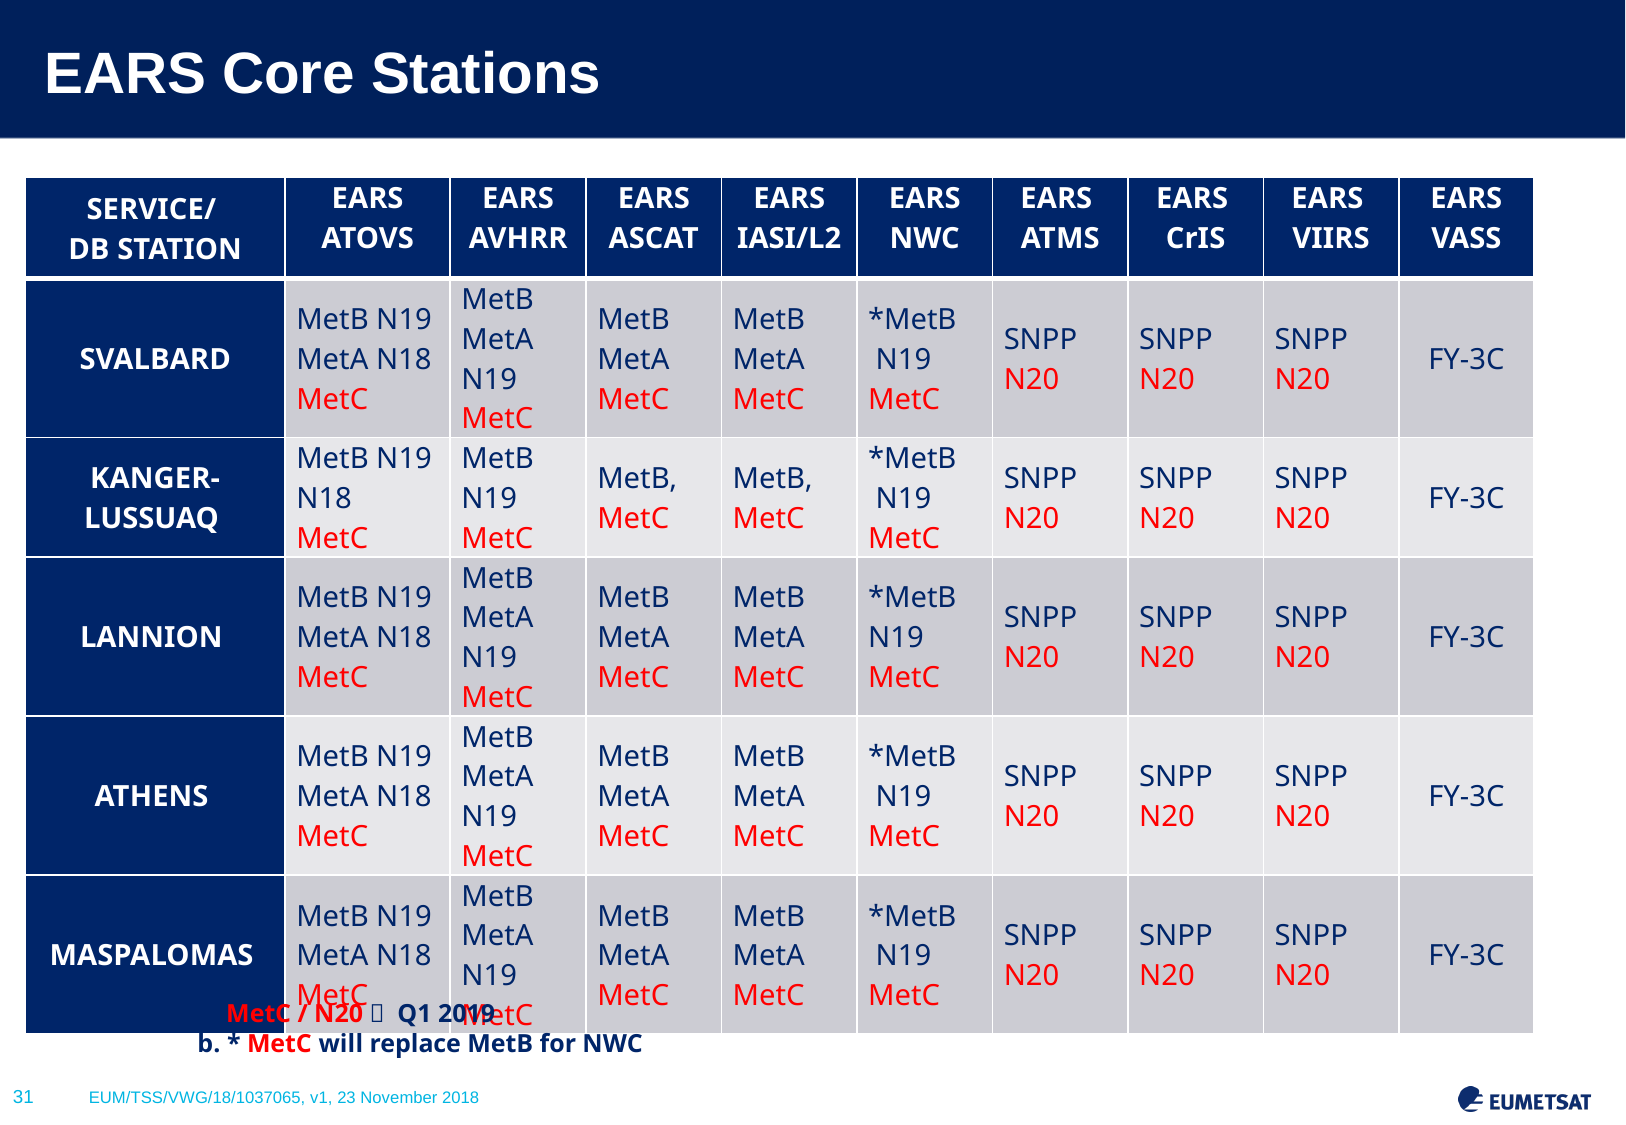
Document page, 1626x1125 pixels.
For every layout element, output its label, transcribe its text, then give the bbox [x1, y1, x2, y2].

table_cell SNPP N20 [1129, 438, 1263, 556]
table_cell SNPP N20 [993, 717, 1127, 874]
table_cell MetB MetA N19 MetC [451, 281, 585, 437]
table_cell SNPP N20 [993, 876, 1127, 1033]
table_cell FY-3C [1400, 558, 1533, 715]
table_cell MetB, MetC [587, 438, 721, 556]
table_cell *MetB N19 MetC [858, 558, 992, 715]
table_cell LANNION [26, 558, 284, 715]
table_cell MetB MetA MetC [587, 717, 721, 874]
table_header EARS VIIRS [1264, 178, 1398, 276]
table_header EARS AVHRR [451, 178, 585, 276]
table_cell *MetB N19 MetC [858, 281, 992, 437]
table_header EARS NWC [858, 178, 992, 276]
table_cell MetB MetA MetC [722, 281, 856, 437]
table_header SERVICE/ DB STATION [26, 178, 284, 276]
table_cell MASPALOMAS [26, 876, 284, 1033]
table_cell KANGER- LUSSUAQ [26, 438, 284, 556]
table_cell *MetB N19 MetC [858, 438, 992, 556]
table_cell MetB N19 MetA N18 MetC [286, 717, 449, 874]
table_cell MetB MetA MetC [722, 717, 856, 874]
table_cell MetB MetA MetC [722, 558, 856, 715]
table_cell SNPP N20 [1264, 876, 1398, 1033]
table_cell MetB MetA MetC [587, 876, 721, 1033]
table_cell SNPP N20 [1129, 717, 1263, 874]
table_cell FY-3C [1400, 438, 1533, 556]
title EARS Core Stations [0, 0, 1514, 141]
table_cell ATHENS [26, 717, 284, 874]
table_cell SNPP N20 [993, 281, 1127, 437]
text_box Notes : a. MetC / N20  Q1 2019 b. * MetC will replace MetB for NWC [32, 990, 659, 1066]
table_cell MetB N19 MetA N18 MetC [286, 558, 449, 715]
table_cell MetB, MetC [722, 438, 856, 556]
table_cell MetB MetA MetC [587, 281, 721, 437]
table_cell FY-3C [1400, 281, 1533, 437]
table_header EARS ATMS [993, 178, 1127, 276]
table_cell SNPP N20 [1264, 281, 1398, 437]
table_cell SNPP N20 [1264, 438, 1398, 556]
table_cell MetB MetA N19 MetC [451, 717, 585, 874]
table_cell SNPP N20 [993, 558, 1127, 715]
table_cell MetB MetA N19 MetC [451, 558, 585, 715]
table_header EARS CrIS [1129, 178, 1263, 276]
table_cell FY-3C [1400, 876, 1533, 1033]
table_cell SNPP N20 [1264, 558, 1398, 715]
table_cell SVALBARD [26, 281, 284, 437]
table_cell SNPP N20 [1264, 717, 1398, 874]
table_cell SNPP N20 [1129, 876, 1263, 1033]
table_cell MetB N19 N18 MetC [286, 438, 449, 556]
table_cell MetB MetA N19 MetC [451, 876, 585, 990]
table_cell *MetB N19 MetC [858, 876, 992, 1033]
table_cell MetB MetA MetC [722, 876, 856, 1033]
table_cell MetB N19 MetA N18 MetC [286, 876, 449, 990]
table_cell FY-3C [1400, 717, 1533, 874]
table_header EARS ATOVS [286, 178, 449, 276]
table_cell MetB N19 MetC [451, 438, 585, 556]
table_cell *MetB N19 MetC [858, 717, 992, 874]
table_header EARS VASS [1400, 178, 1533, 276]
table_header EARS IASI/L2 [722, 178, 856, 276]
table_cell SNPP N20 [1129, 558, 1263, 715]
table_cell SNPP N20 [993, 438, 1127, 556]
table_header EARS ASCAT [587, 178, 721, 276]
table_cell MetB N19 MetA N18 MetC [286, 281, 449, 437]
table_cell MetB MetA MetC [587, 558, 721, 715]
table_cell SNPP N20 [1129, 281, 1263, 437]
picture [0, 0, 1626, 1125]
